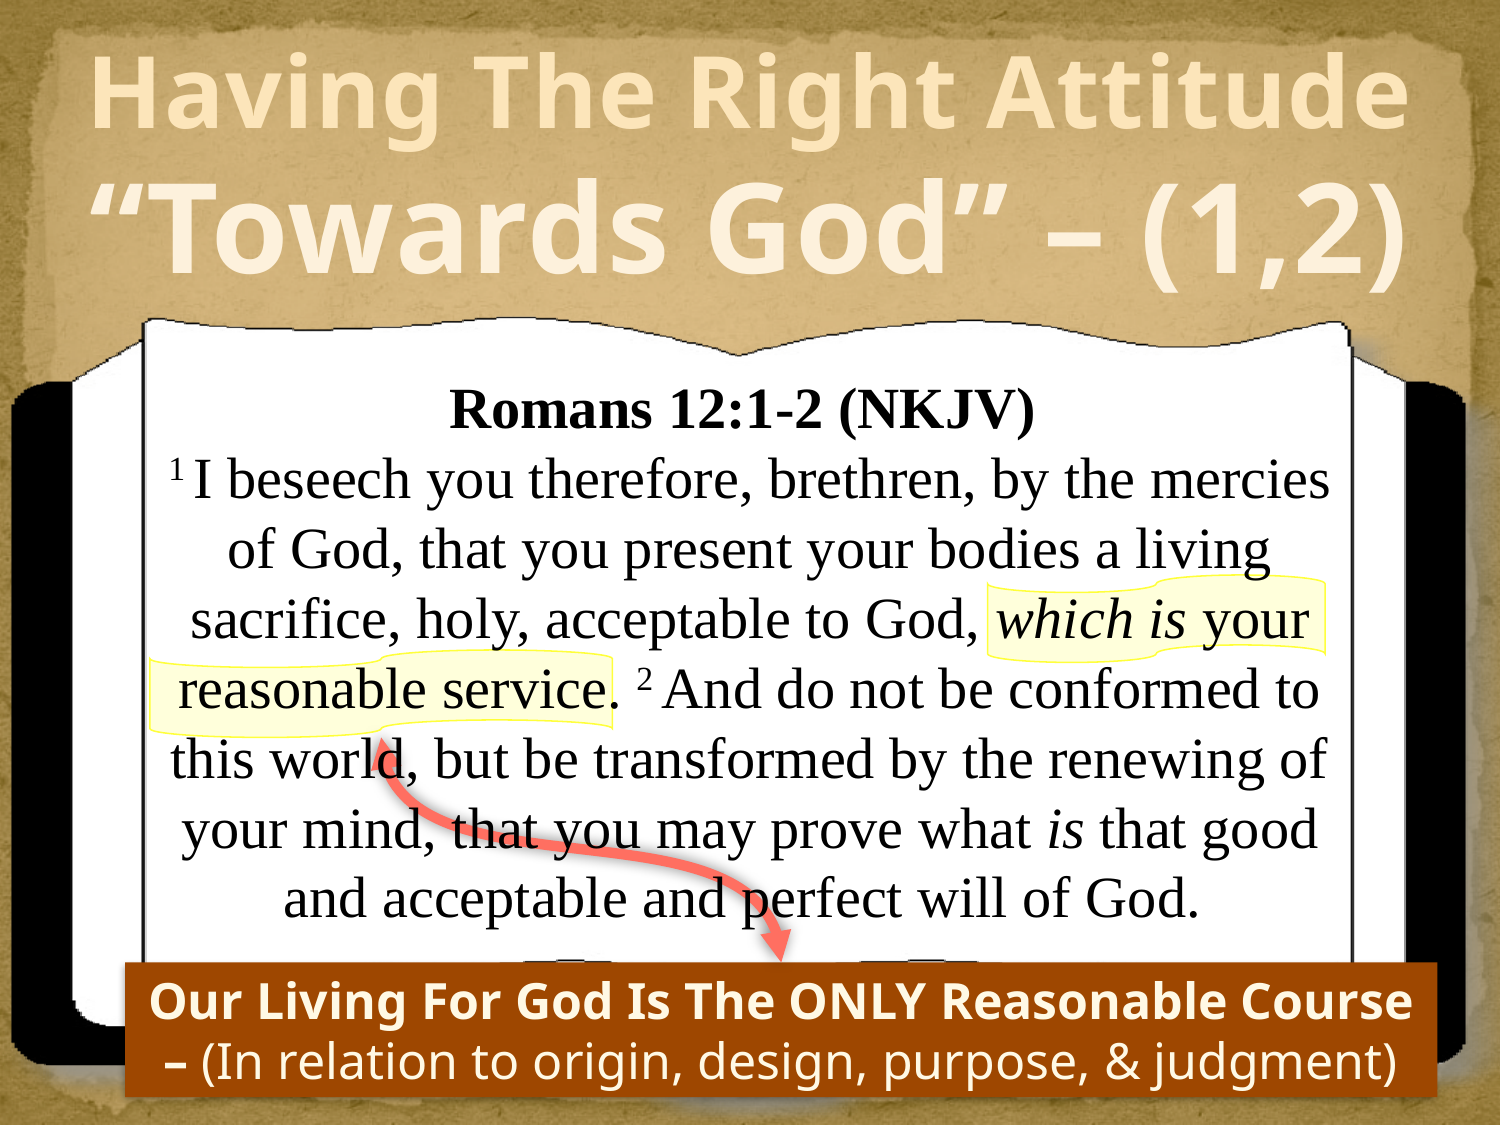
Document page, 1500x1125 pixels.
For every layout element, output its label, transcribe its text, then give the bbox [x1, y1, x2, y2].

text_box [467, 648, 697, 1044]
text_box Having The Right Attitude “Towards God” – (1,2) [0, 21, 1500, 279]
picture [0, 290, 1500, 1125]
